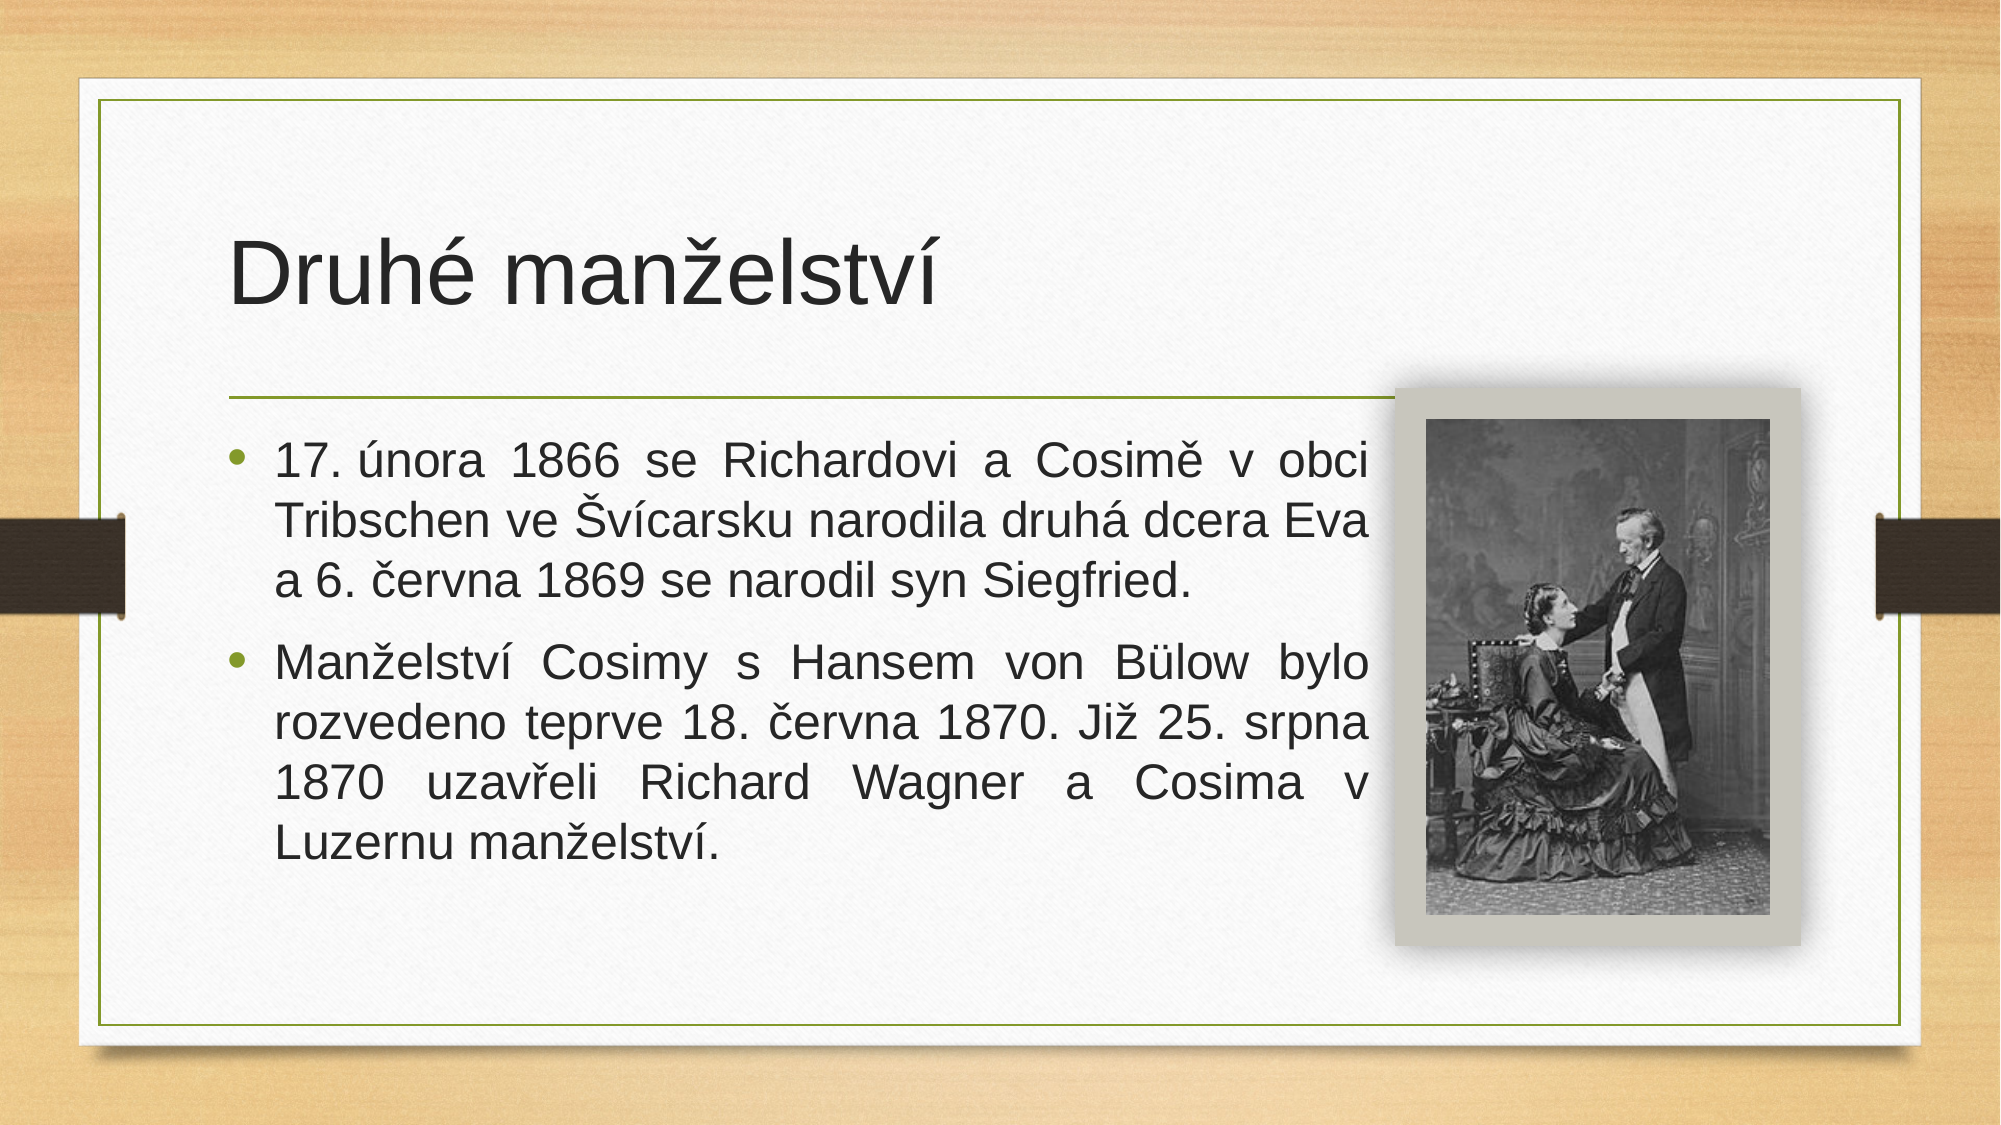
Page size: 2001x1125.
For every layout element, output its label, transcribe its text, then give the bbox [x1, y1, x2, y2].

title Druhé manželství [212, 161, 1788, 375]
list 17. února 1866 se Richardovi a Cosimě v obci Tribschen ve Švícarsku narodila druhá dcera Eva a 6. června 1869 se narodil syn Siegfried. Manželství Cosimy s Hansem von Bülow bylo rozvedeno teprve 18. června 1870. Již 25. srpna 1870 uzavřeli Richard Wagner a Cosima v Luzernu manželství. [212, 419, 1386, 964]
picture [0, 0, 2001, 1125]
